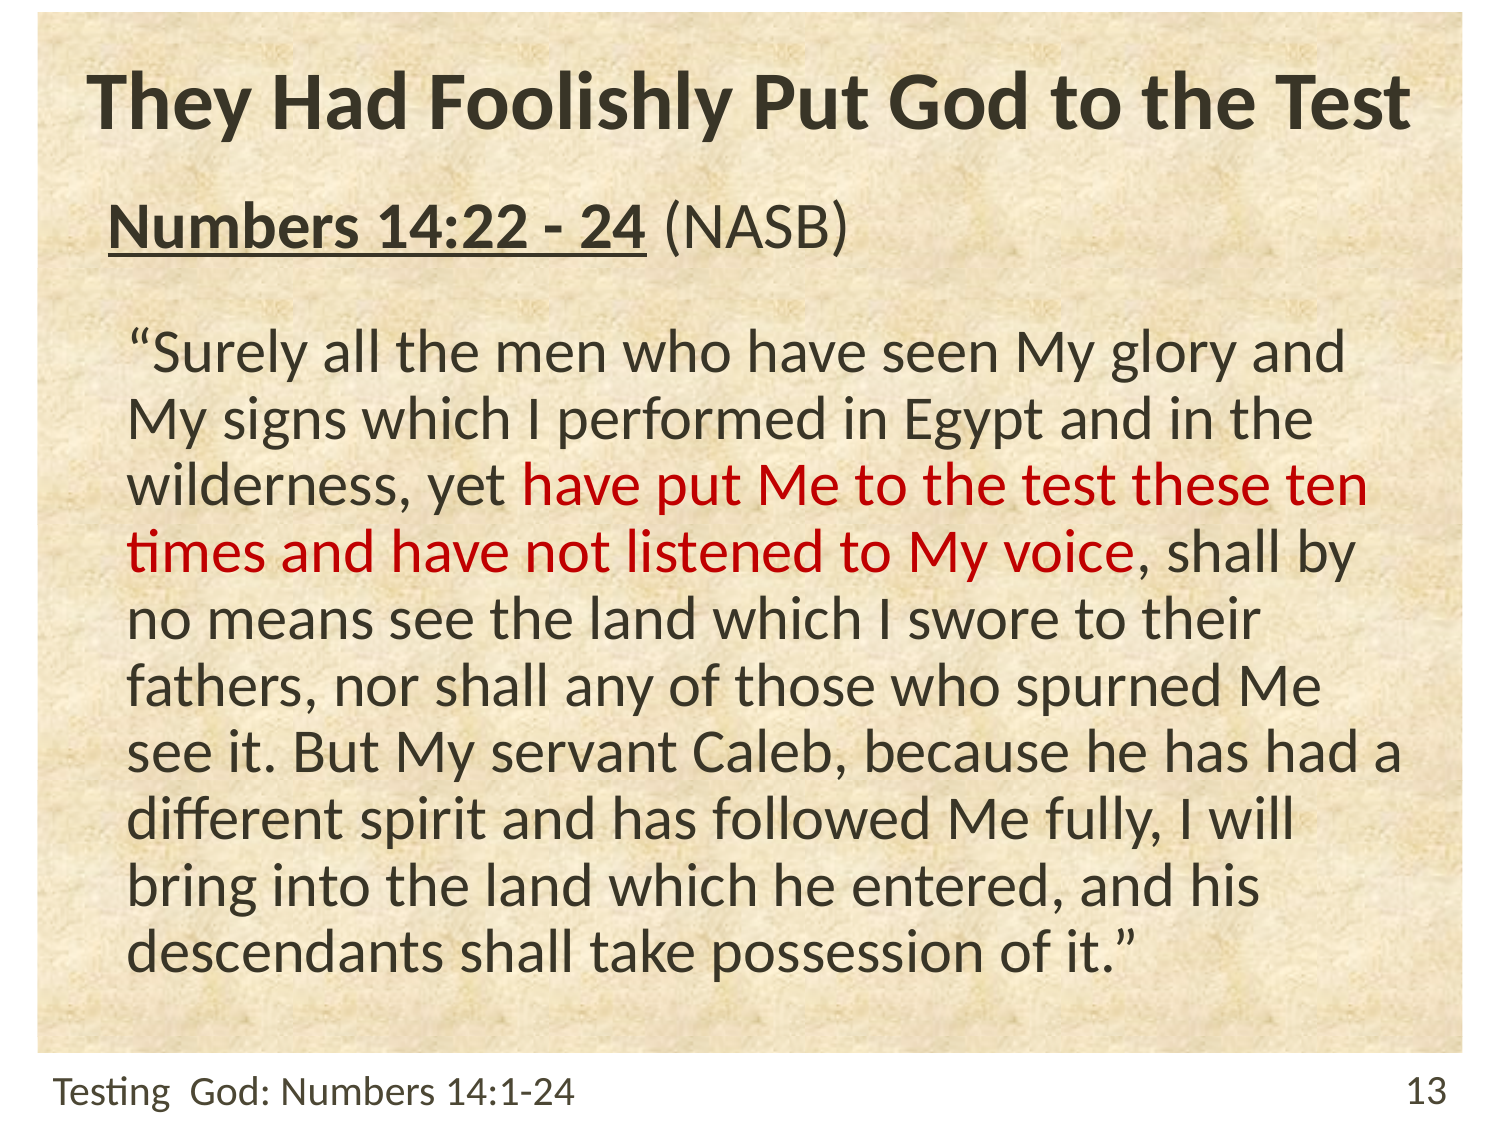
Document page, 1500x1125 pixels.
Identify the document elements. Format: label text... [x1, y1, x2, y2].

footer Testing God: Numbers 14:1-24 [37, 1059, 1027, 1119]
list Numbers 14:22 - 24 (NASB) “Surely all the men who have seen My glory and My signs which I performed in Egypt and in the wilderness, yet have put Me to the test these ten times and have not listened to My voice, shall by no means see the land which I swore to their fathers, nor shall any of those who spurned Me see it. But My servant Caleb, because he has had a different spirit and has followed Me fully, I will bring into the land which he entered, and his descendants shall take possession of it.” [75, 188, 1425, 1031]
title They Had Foolishly Put God to the Test [37, 12, 1463, 1053]
